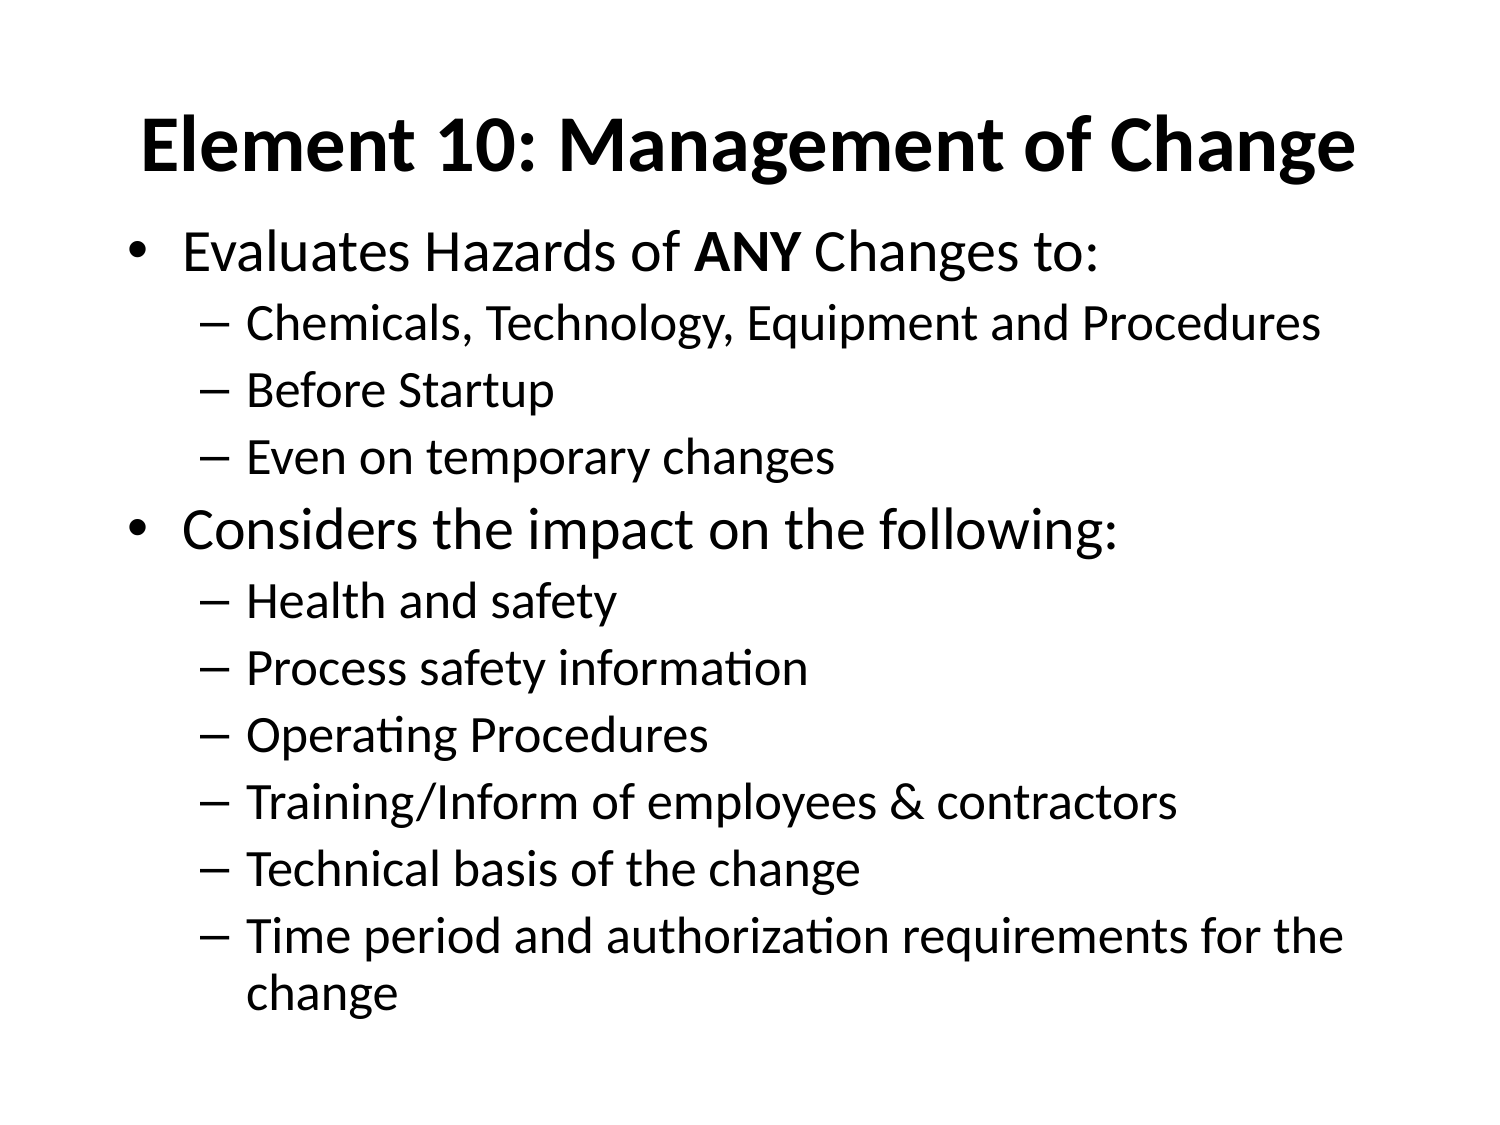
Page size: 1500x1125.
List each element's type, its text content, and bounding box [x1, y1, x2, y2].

title Element 10: Management of Change [75, 45, 1425, 233]
list Evaluates Hazards of ANY Changes to: Chemicals, Technology, Equipment and Procedures Before Startup Even on temporary changes Considers the impact on the following: Health and safety Process safety information Operating Procedures Training/Inform of employees & contractors Technical basis of the change Time period and authorization requirements for the change [112, 212, 1388, 1037]
